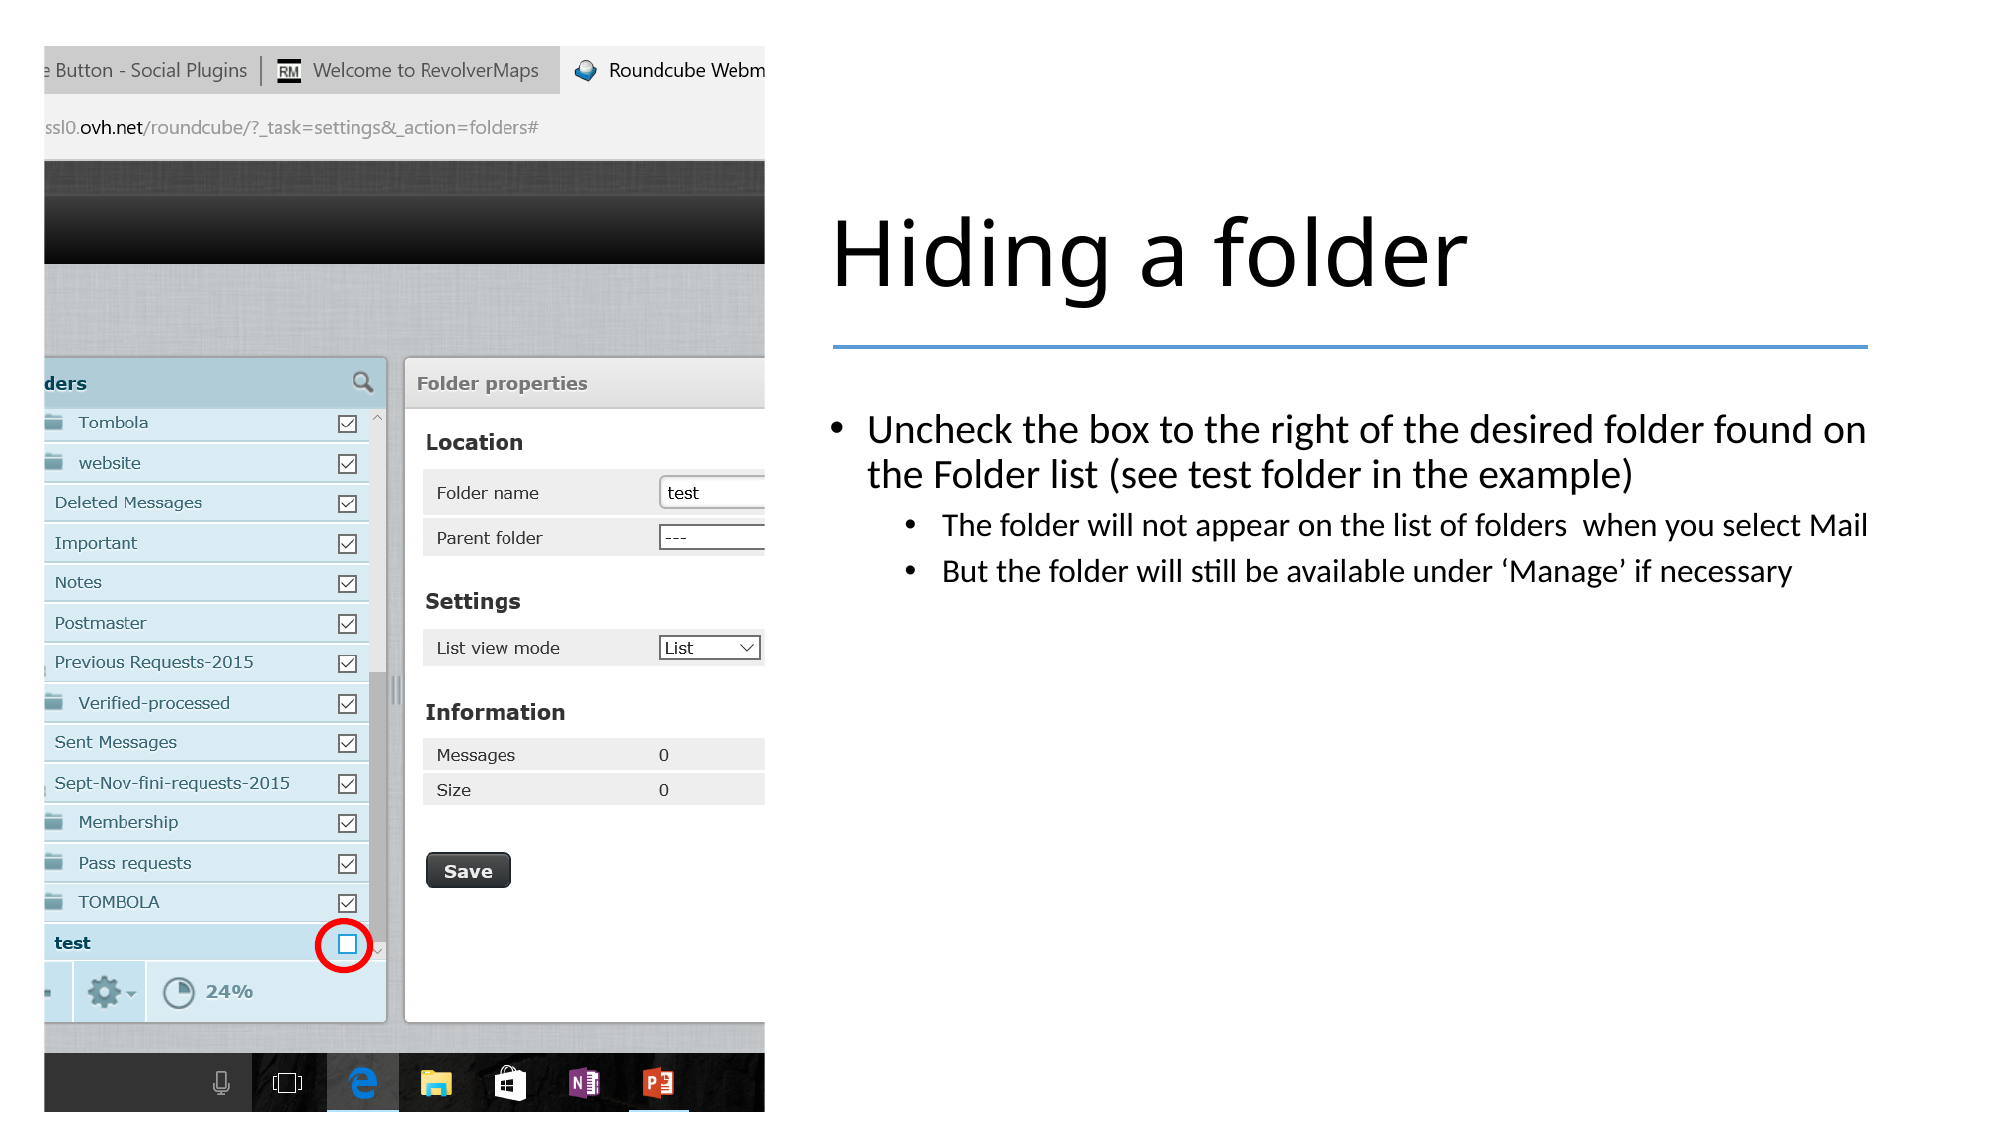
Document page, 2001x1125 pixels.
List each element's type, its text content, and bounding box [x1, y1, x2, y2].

list Uncheck the box to the right of the desired folder found on the Folder list (see test folder in the example) The folder will not appear on the list of folders when you select Mail But the folder will still be available under ‘Manage’ if necessary [814, 399, 1895, 1021]
picture [44, 46, 765, 1112]
title Hiding a folder [814, 103, 1895, 315]
